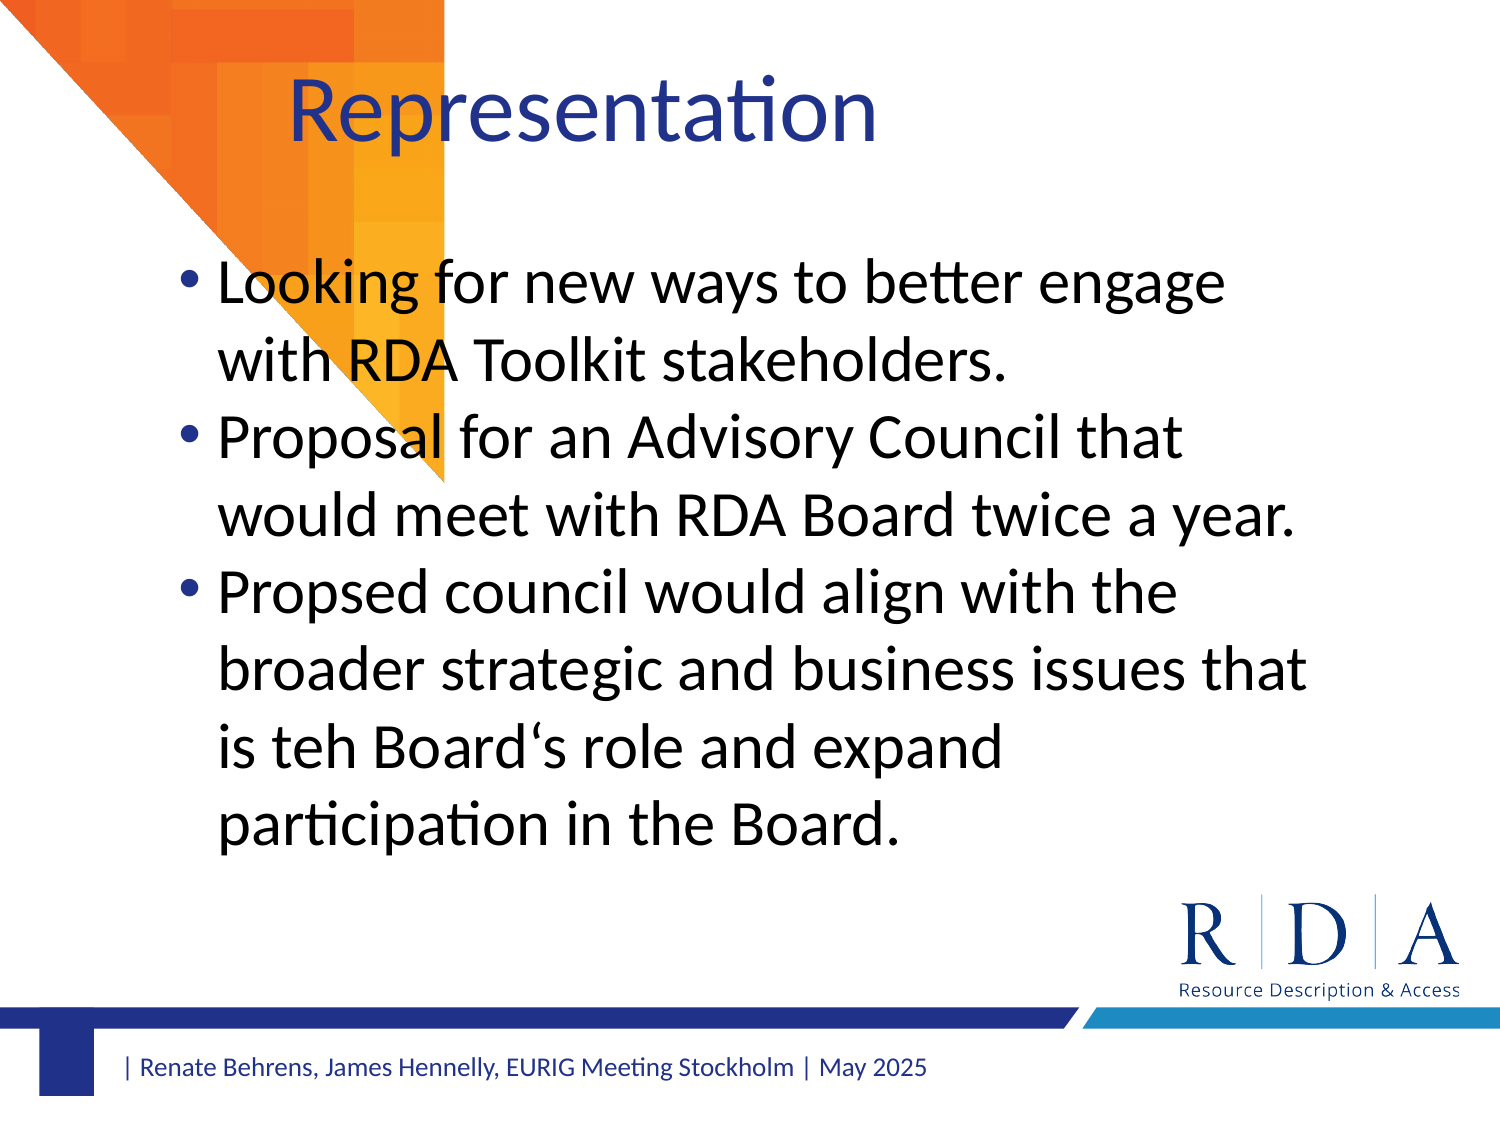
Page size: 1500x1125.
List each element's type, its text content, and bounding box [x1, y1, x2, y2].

list Looking for new ways to better engage with RDA Toolkit stakeholders. Proposal for an Advisory Council that would meet with RDA Board twice a year. Propsed council would align with the broader strategic and business issues that is teh Board‘s role and expand participation in the Board. [167, 234, 1333, 891]
picture [1180, 894, 1460, 1001]
footer | Renate Behrens, James Hennelly, EURIG Meeting Stockholm | May 2025 [110, 1035, 1093, 1096]
title Representation [277, 37, 1451, 169]
picture [0, 0, 445, 483]
